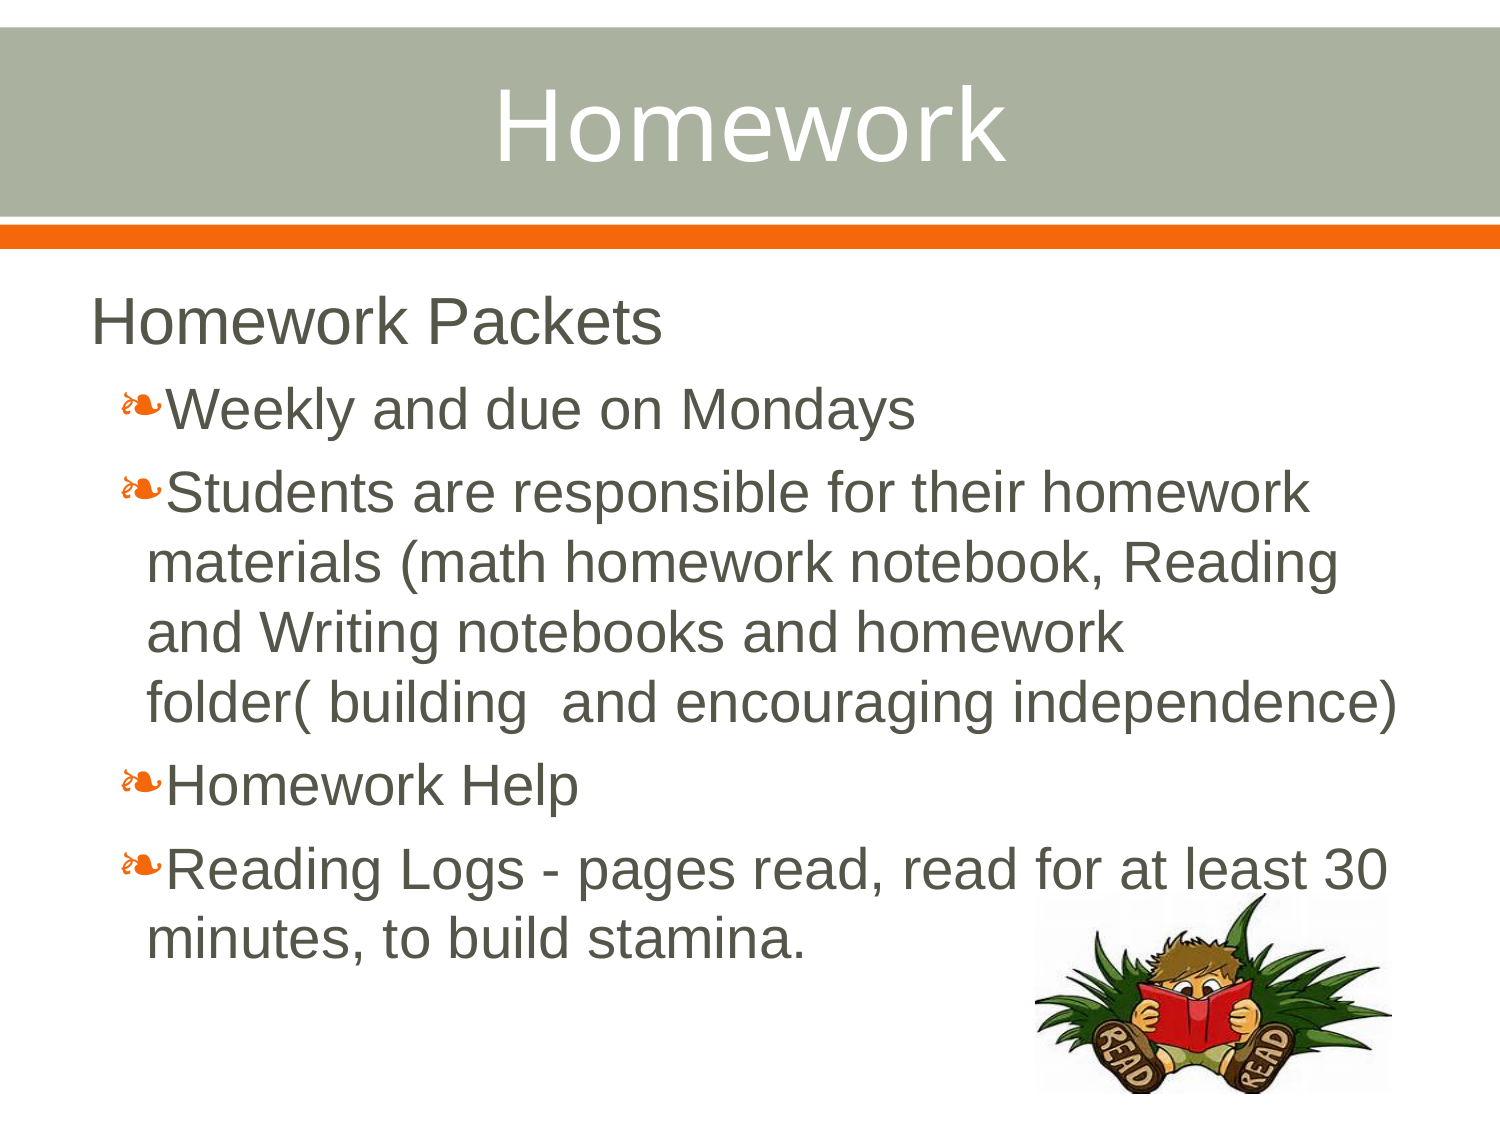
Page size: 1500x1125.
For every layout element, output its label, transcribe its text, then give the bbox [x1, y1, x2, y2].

title Homework [75, 29, 1425, 213]
picture [1035, 893, 1393, 1094]
list Homework Packets Weekly and due on Mondays Students are responsible for their homework materials (math homework notebook, Reading and Writing notebooks and homework folder( building and encouraging independence) Homework Help Reading Logs - pages read, read for at least 30 minutes, to build stamina. [75, 262, 1425, 1046]
